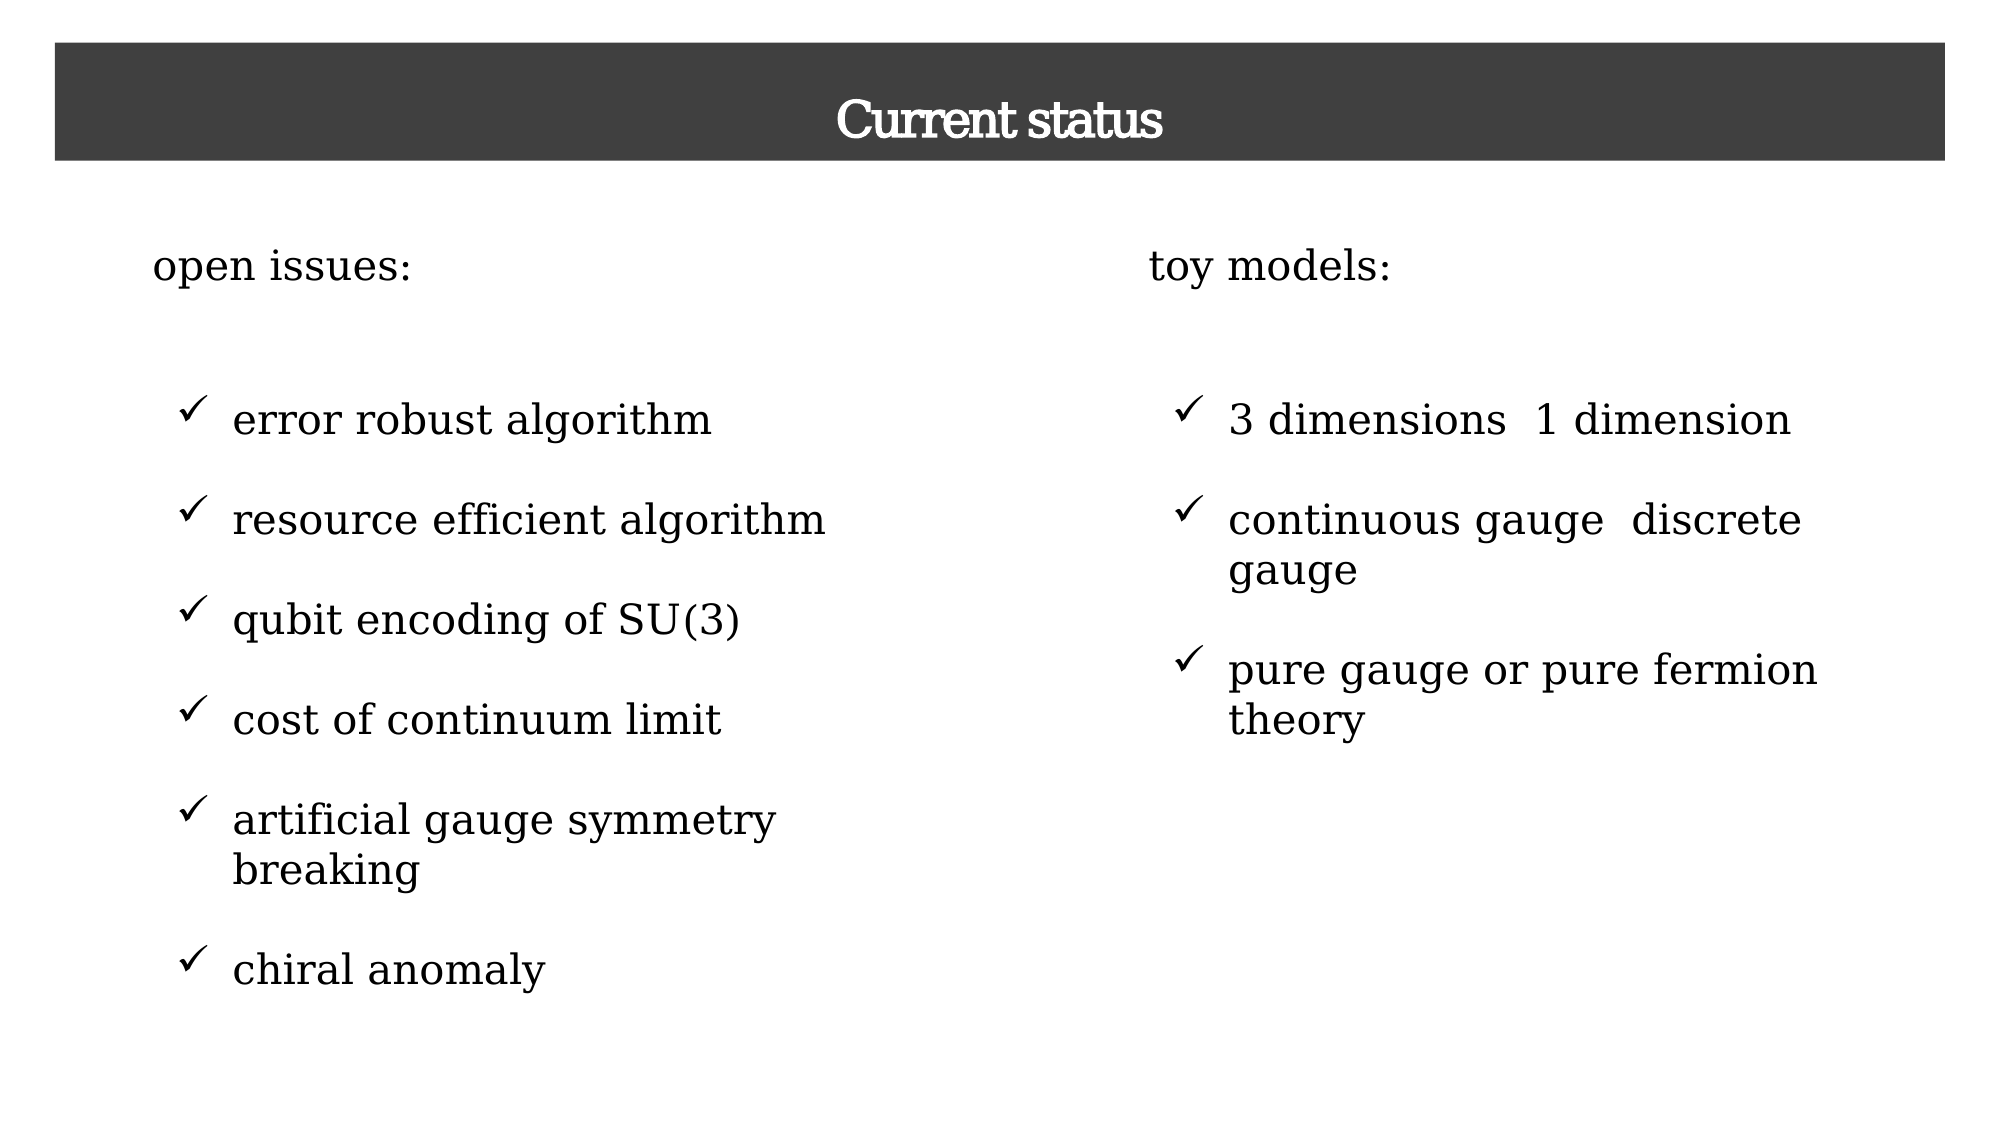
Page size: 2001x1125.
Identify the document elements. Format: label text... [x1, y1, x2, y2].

text_box error robust algorithm resource efficient algorithm qubit encoding of SU(3) cost of continuum limit artificial gauge symmetry breaking chiral anomaly [161, 385, 977, 1001]
text_box Current status [54, 42, 1945, 161]
text_box open issues: [137, 231, 701, 297]
text_box toy models: [1133, 231, 1697, 297]
